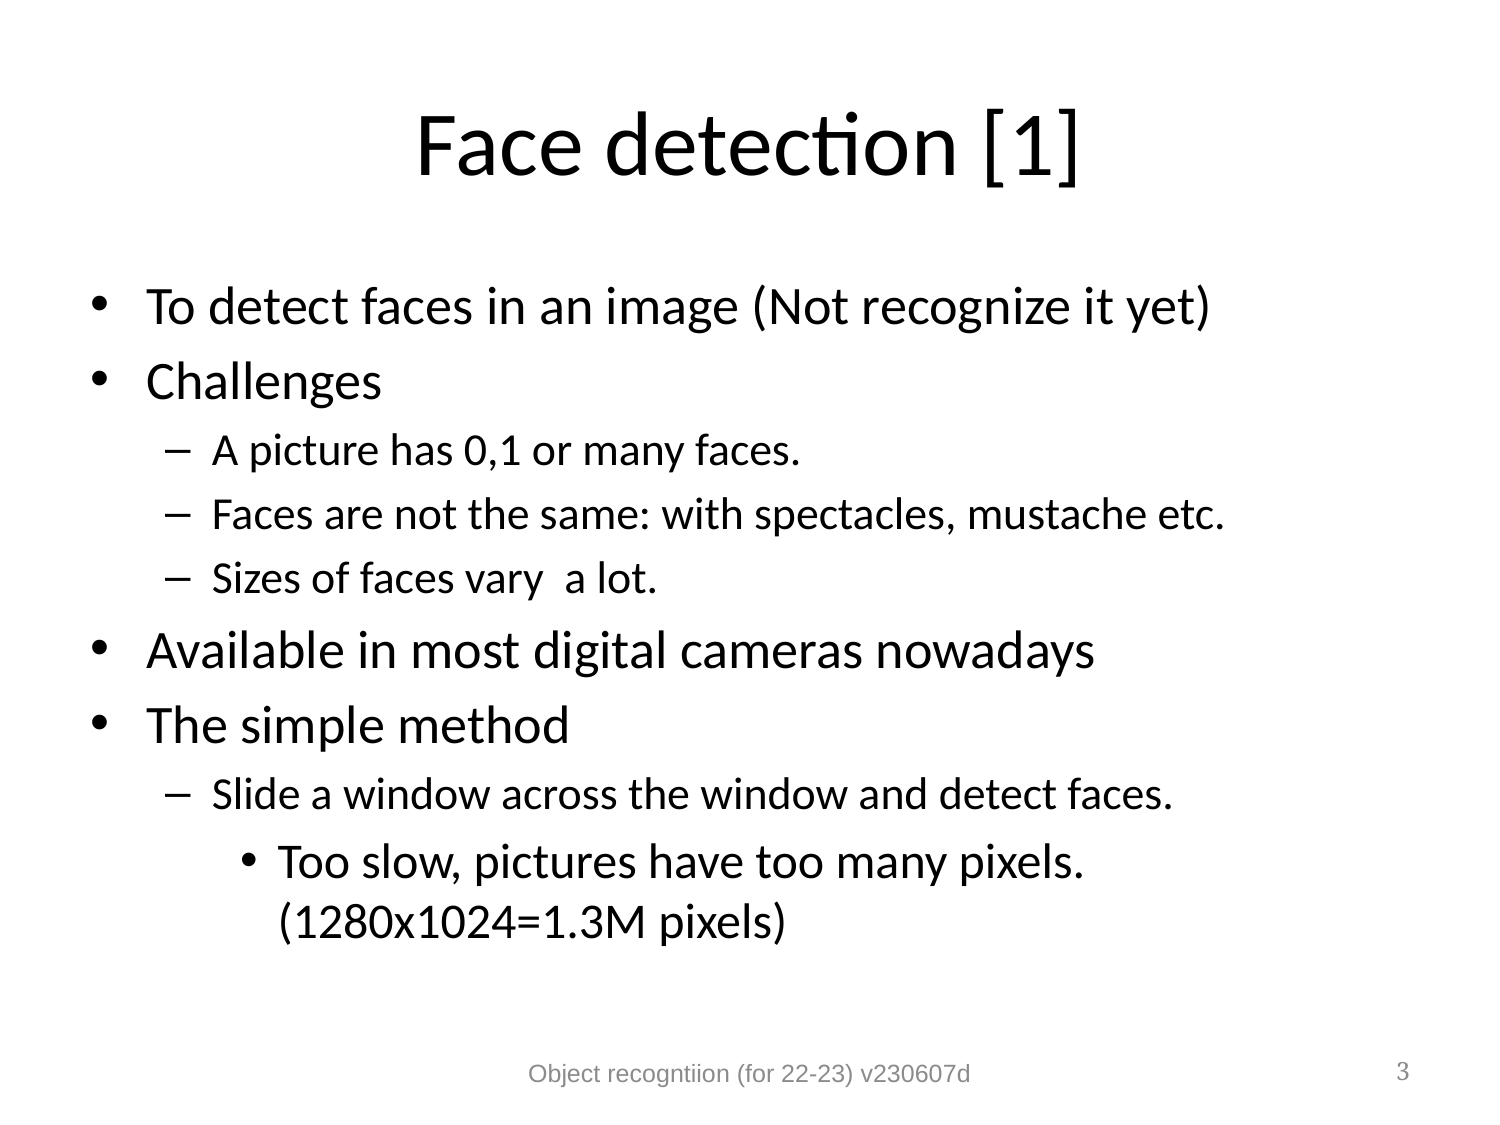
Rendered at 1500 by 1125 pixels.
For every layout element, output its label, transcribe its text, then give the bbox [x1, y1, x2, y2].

slide_number 3 [1074, 1042, 1425, 1103]
footer Object recogntiion (for 22-23) v230607d [512, 1042, 988, 1103]
title Face detection [1] [75, 45, 1425, 233]
list To detect faces in an image (Not recognize it yet) Challenges A picture has 0,1 or many faces. Faces are not the same: with spectacles, mustache etc. Sizes of faces vary a lot. Available in most digital cameras nowadays The simple method Slide a window across the window and detect faces. Too slow, pictures have too many pixels. (1280x1024=1.3M pixels) [75, 262, 1425, 1005]
